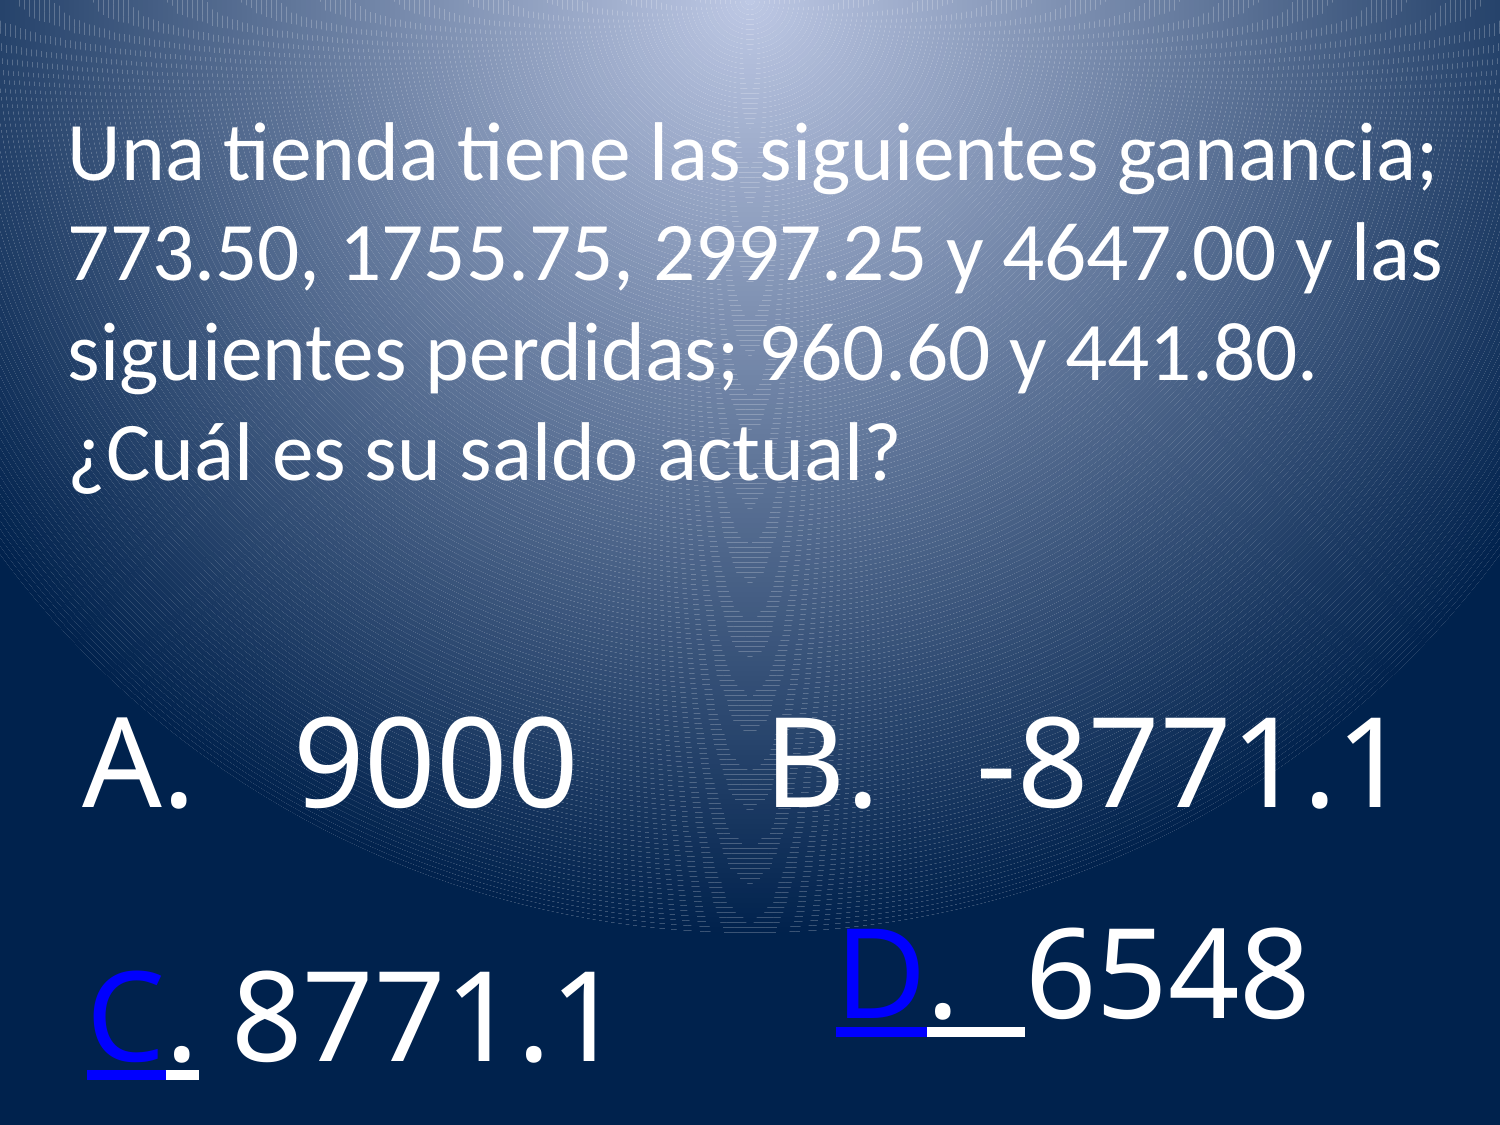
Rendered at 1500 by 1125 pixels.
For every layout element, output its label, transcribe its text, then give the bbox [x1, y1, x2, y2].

text_box D. 6548 [820, 885, 1459, 1071]
text_box C. 8771.1 [71, 928, 781, 1114]
text_box B. -8771.1 [750, 675, 1459, 861]
text_box A. 9000 [67, 675, 656, 861]
text_box Una tienda tiene las siguientes ganancia; 773.50, 1755.75, 2997.25 y 4647.00 y las siguientes perdidas; 960.60 y 441.80. ¿Cuál es su saldo actual? [53, 90, 1500, 605]
